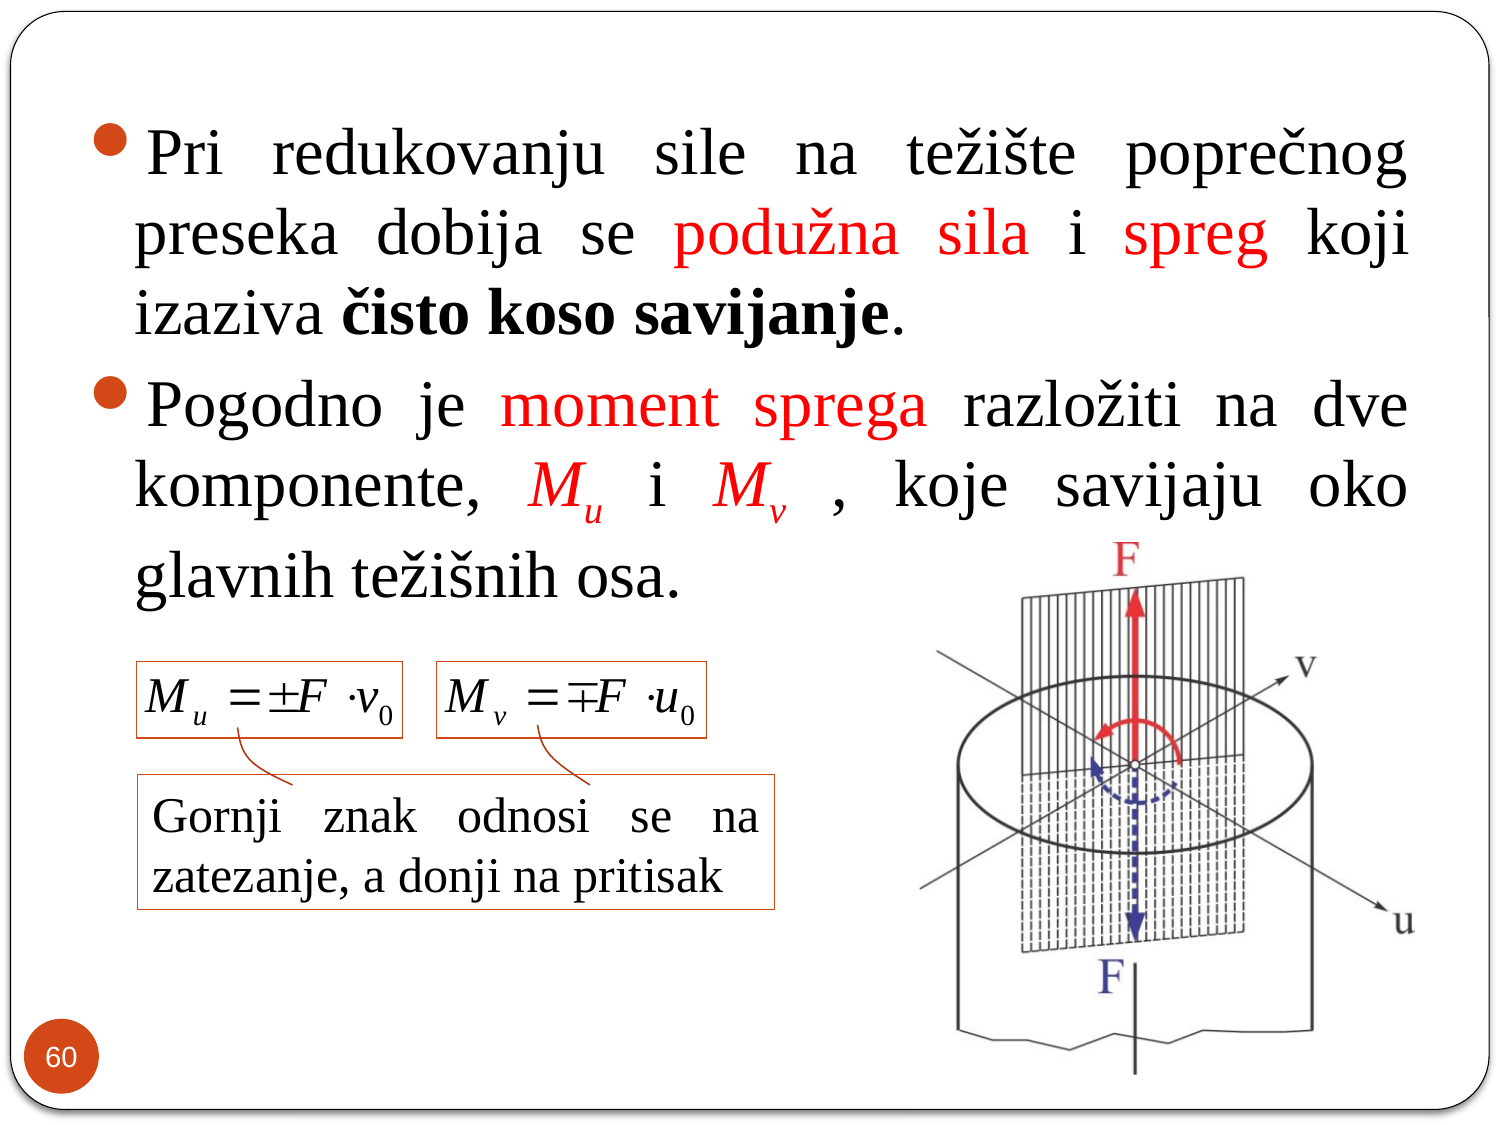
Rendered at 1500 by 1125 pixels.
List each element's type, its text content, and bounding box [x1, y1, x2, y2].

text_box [137, 662, 402, 738]
slide_number 60 [23, 1018, 99, 1094]
picture [918, 541, 1416, 1076]
list Pri redukovanju sile na težište poprečnog preseka dobija se podužna sila i spreg koji izaziva čisto koso savijanje. Pogodno je moment sprega razložiti na dve komponente, Mu i Mv , koje savijaju oko glavnih težišnih osa. [75, 99, 1425, 643]
text_box [241, 747, 293, 786]
text_box [543, 747, 591, 786]
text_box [437, 662, 707, 738]
text_box Gornji znak odnosi se na zatezanje, a donji na pritisak [137, 774, 775, 910]
